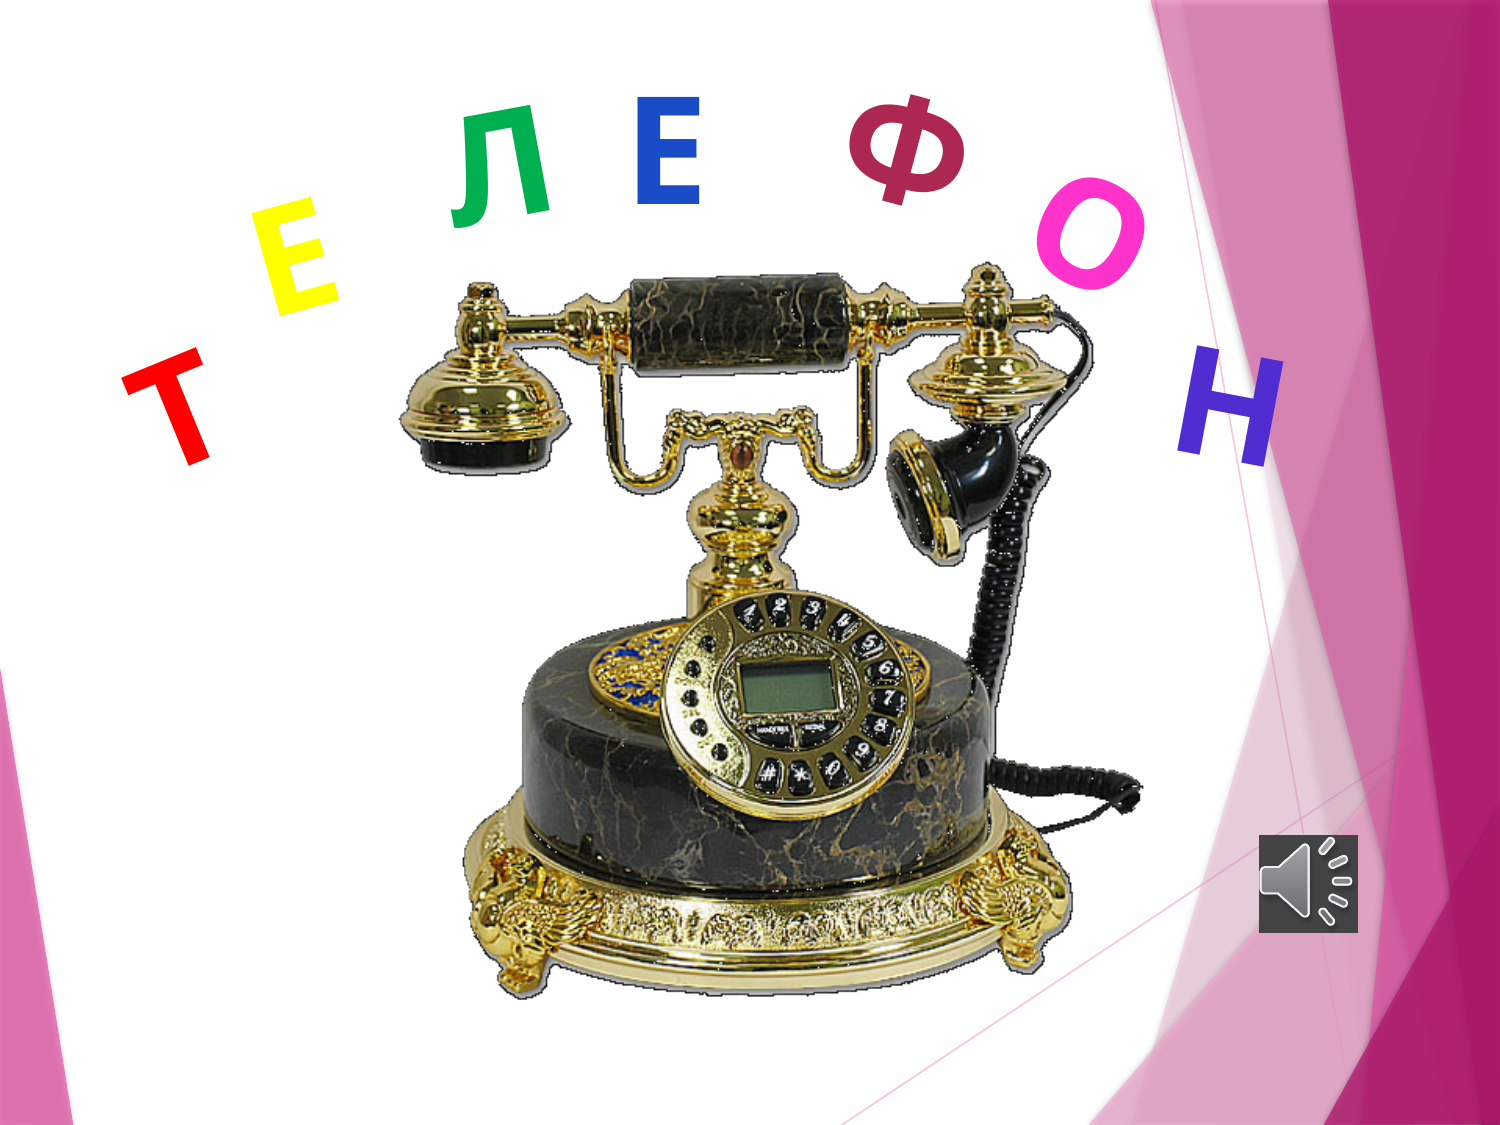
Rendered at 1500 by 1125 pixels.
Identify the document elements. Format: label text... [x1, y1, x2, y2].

text_box Н [1198, 294, 1342, 514]
text_box Е [210, 128, 391, 361]
picture [1257, 833, 1359, 935]
text_box Л [410, 46, 602, 208]
text_box Т [86, 276, 312, 519]
text_box Е [609, 46, 774, 208]
picture [377, 208, 1193, 1076]
text_box Ф [808, 29, 1016, 208]
text_box О [1020, 108, 1219, 223]
